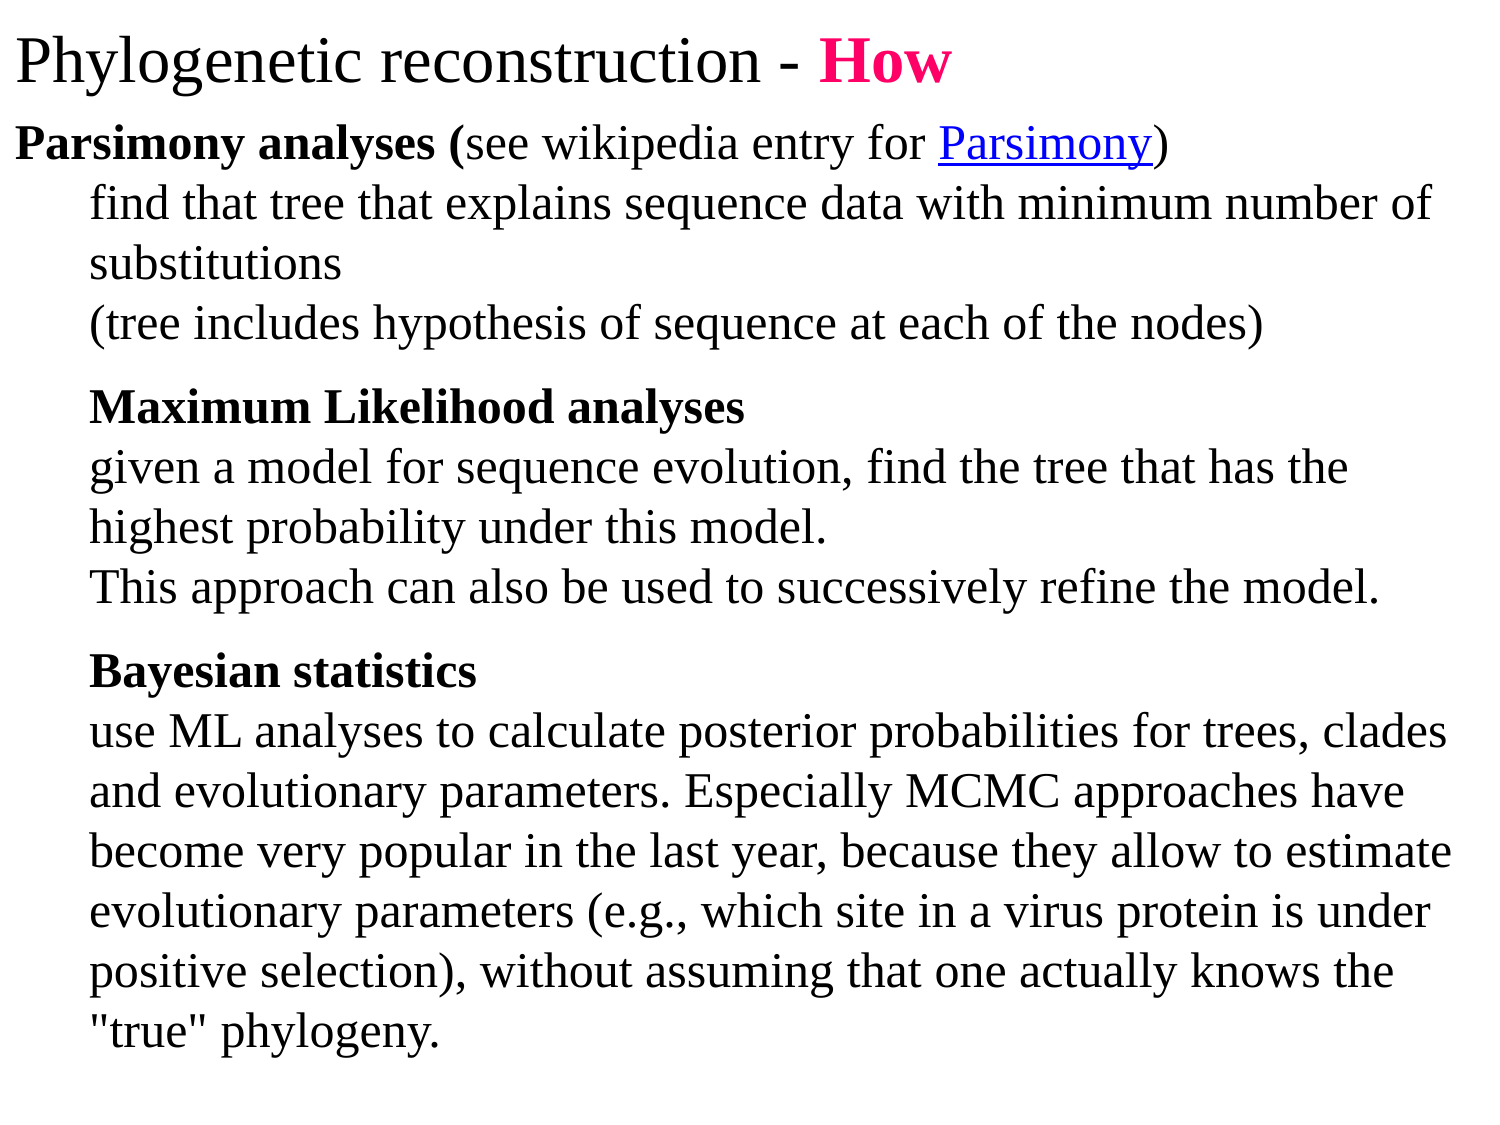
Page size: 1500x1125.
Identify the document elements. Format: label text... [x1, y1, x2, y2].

title Phylogenetic reconstruction - How [0, 0, 1350, 102]
text_box Parsimony analyses (see wikipedia entry for Parsimony) find that tree that explains sequence data with minimum number of substitutions (tree includes hypothesis of sequence at each of the nodes) Maximum Likelihood analyses given a model for sequence evolution, find the tree that has the highest probability under this model. This approach can also be used to successively refine the model. Bayesian statistics use ML analyses to calculate posterior probabilities for trees, clades and evolutionary parameters. Especially MCMC approaches have become very popular in the last year, because they allow to estimate evolutionary parameters (e.g., which site in a virus protein is under positive selection), without assuming that one actually knows the "true" phylogeny. [0, 102, 1500, 1066]
